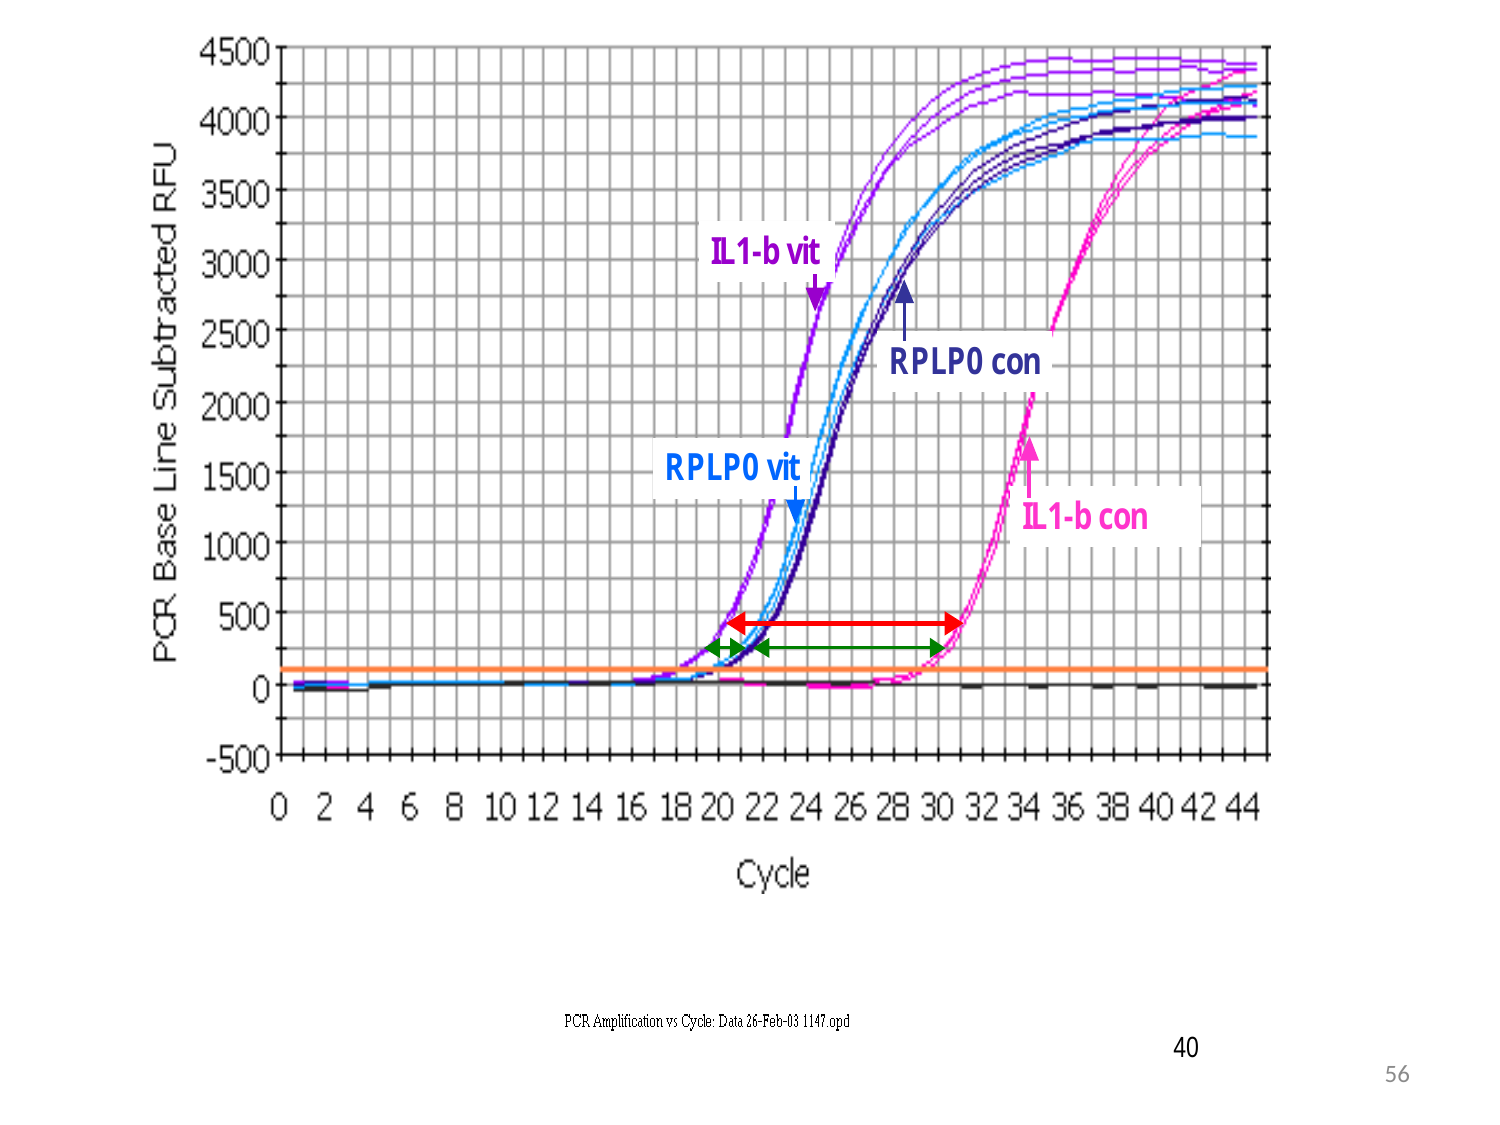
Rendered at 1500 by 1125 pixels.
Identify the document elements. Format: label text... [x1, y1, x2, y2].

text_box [112, 0, 1301, 1122]
slide_number 56 [1303, 1042, 1425, 1103]
